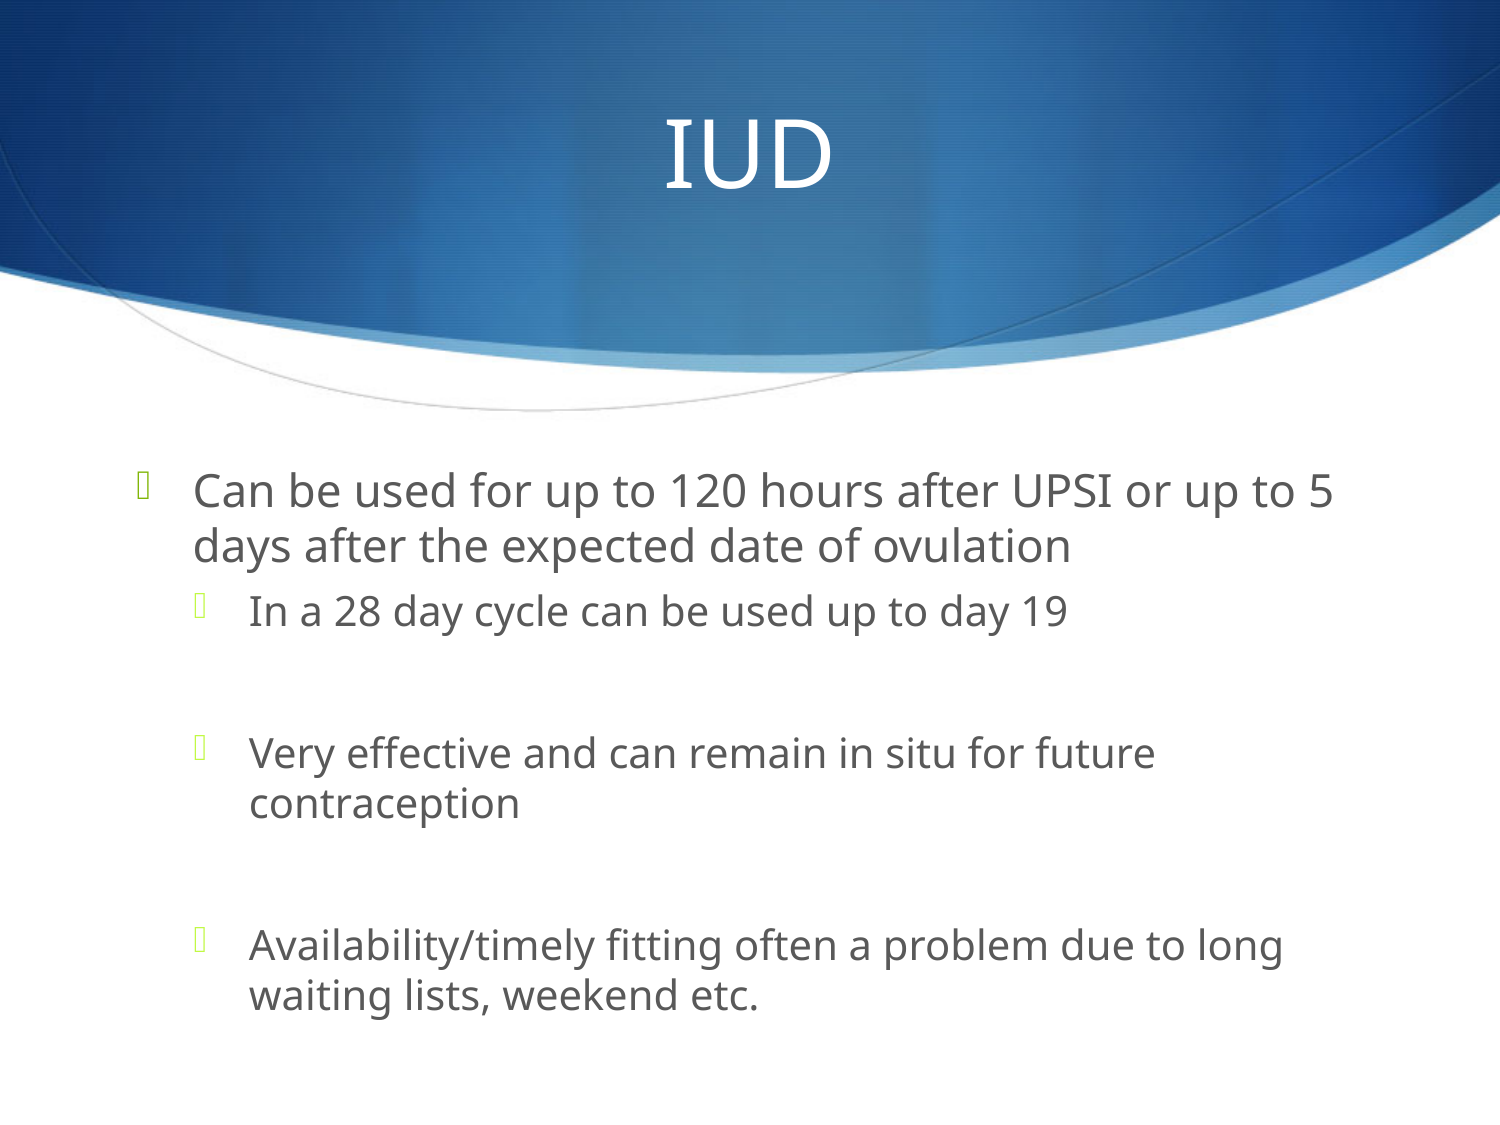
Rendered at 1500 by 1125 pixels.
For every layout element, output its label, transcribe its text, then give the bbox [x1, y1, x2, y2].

picture [0, 0, 1500, 1125]
title IUD [75, 56, 1425, 245]
list Can be used for up to 120 hours after UPSI or up to 5 days after the expected date of ovulation In a 28 day cycle can be used up to day 19 Very effective and can remain in situ for future contraception Availability/timely fitting often a problem due to long waiting lists, weekend etc. [121, 454, 1379, 991]
